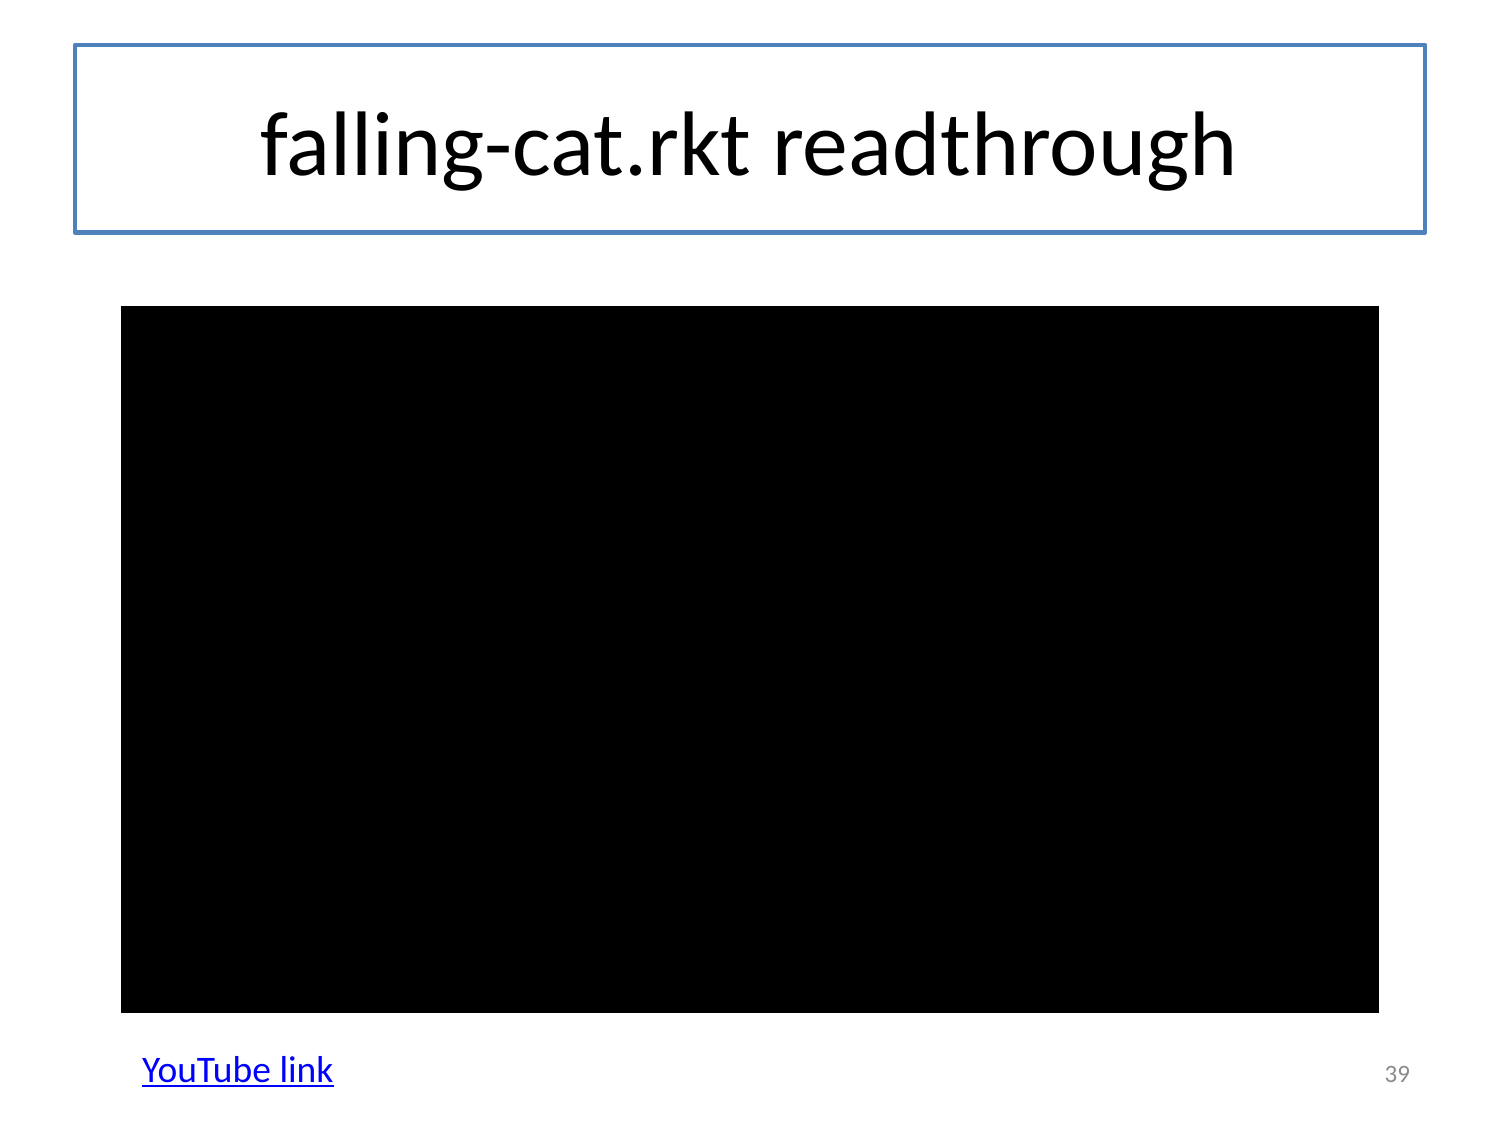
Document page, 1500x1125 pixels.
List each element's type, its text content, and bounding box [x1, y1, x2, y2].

slide_number 39 [1074, 1042, 1425, 1103]
title falling-cat.rkt readthrough [73, 43, 1427, 235]
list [119, 305, 1380, 1015]
text_box YouTube link [127, 1037, 349, 1098]
